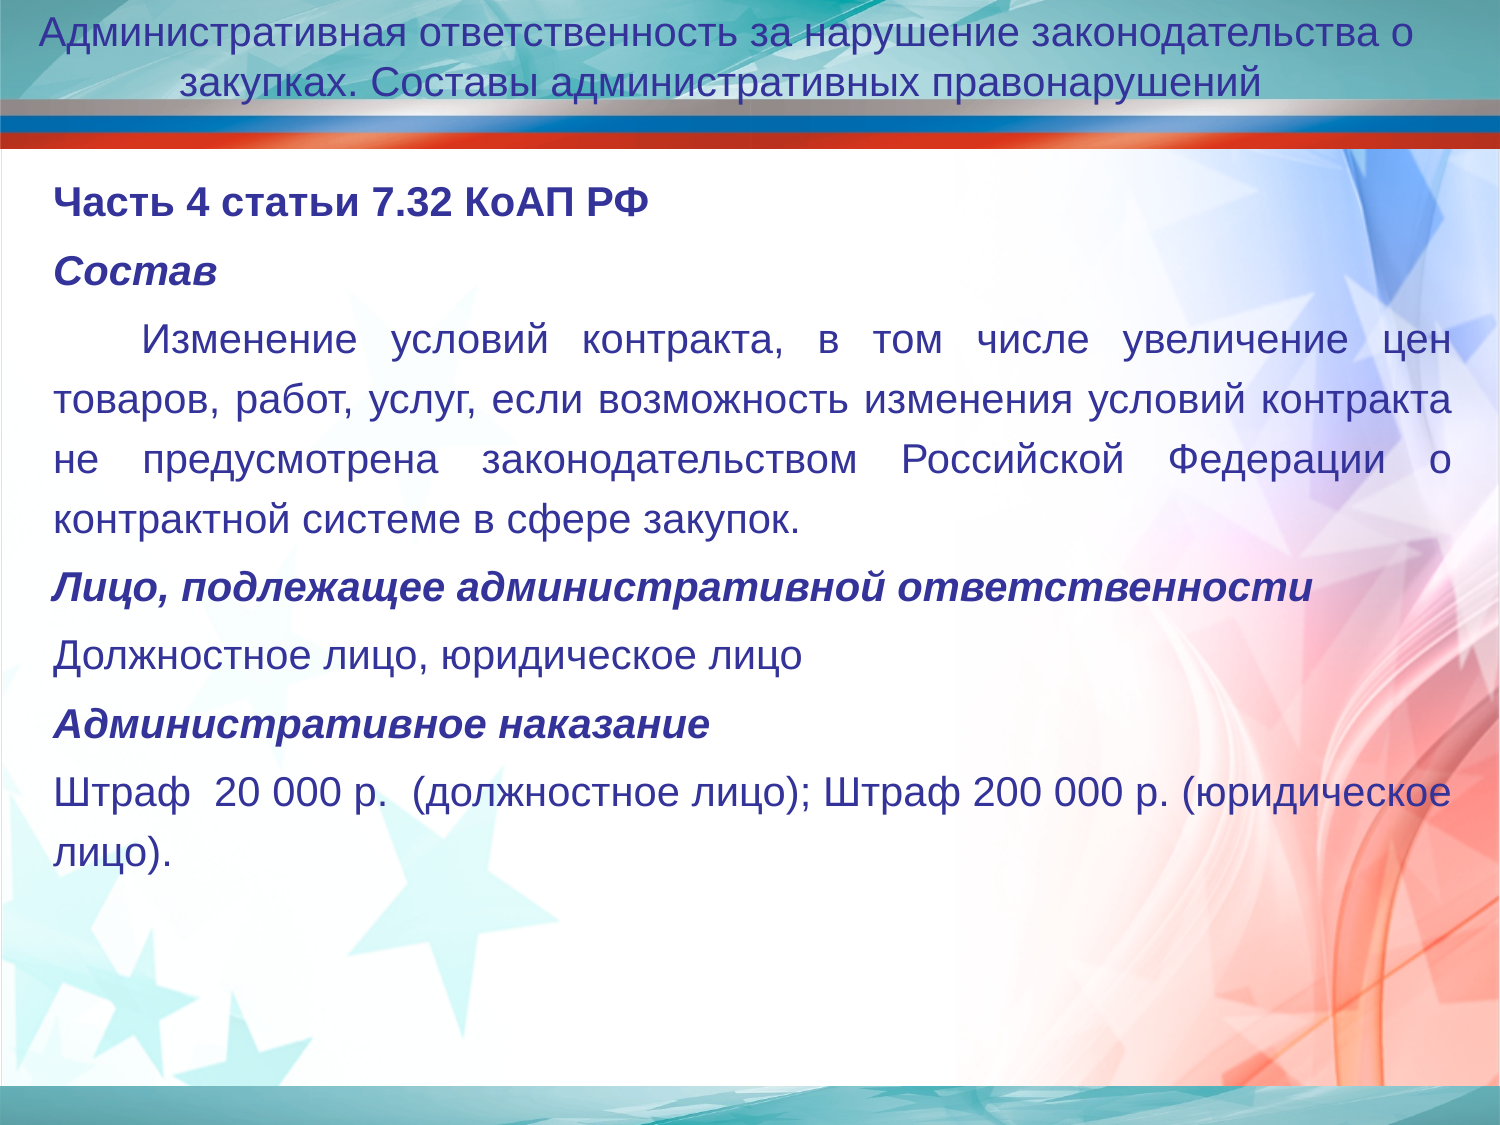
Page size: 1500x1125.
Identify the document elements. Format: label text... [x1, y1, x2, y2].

picture [0, 0, 1500, 1125]
title Административная ответственность за нарушение законодательства о закупках. Составы административных правонарушений [0, 0, 1453, 114]
list Часть 4 статьи 7.32 КоАП РФ Состав Изменение условий контракта, в том числе увеличение цен товаров, работ, услуг, если возможность изменения условий контракта не предусмотрена законодательством Российской Федерации о контрактной системе в сфере закупок. Лицо, подлежащее административной ответственности Должностное лицо, юридическое лицо Административное наказание Штраф 20 000 р. (должностное лицо); Штраф 200 000 р. (юридическое лицо). [38, 172, 1468, 1059]
